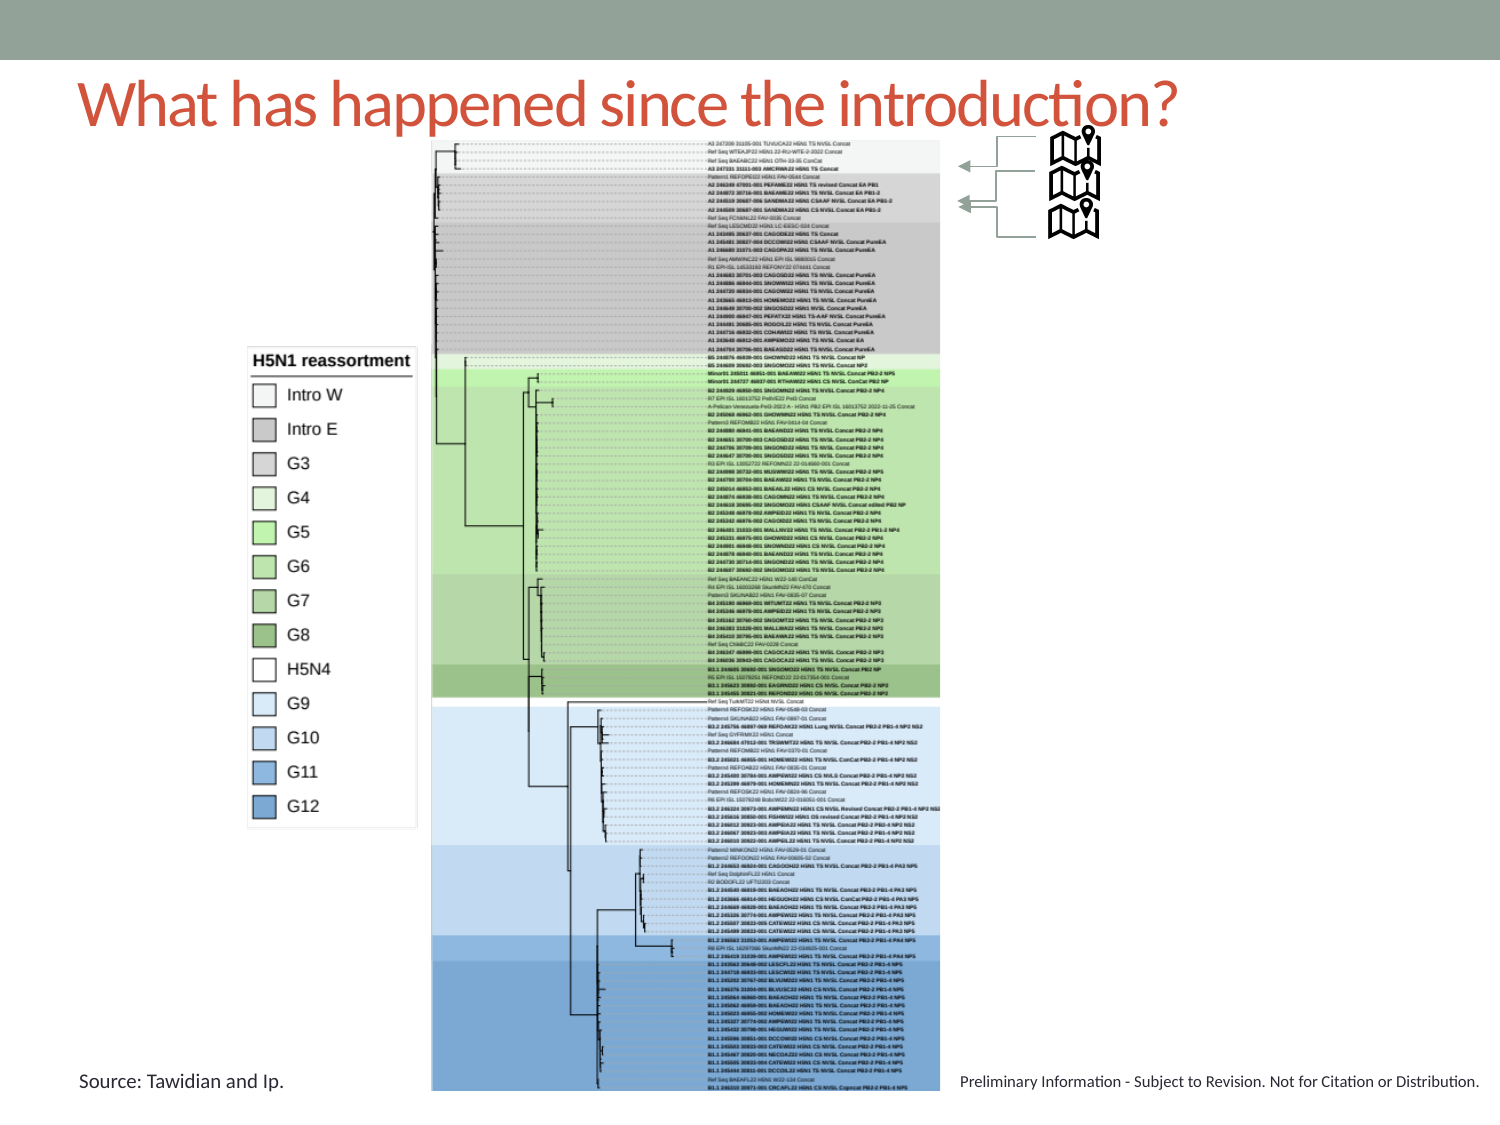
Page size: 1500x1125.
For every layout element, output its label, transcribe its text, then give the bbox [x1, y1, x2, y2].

text_box Source: Tawidian and Ip. [64, 1059, 252, 1100]
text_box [246, 115, 1106, 1091]
text_box Preliminary Information - Subject to Revision. Not for Citation or Distribution. [1111, 1063, 1500, 1098]
title What has happened since the introduction? [62, 24, 1475, 175]
